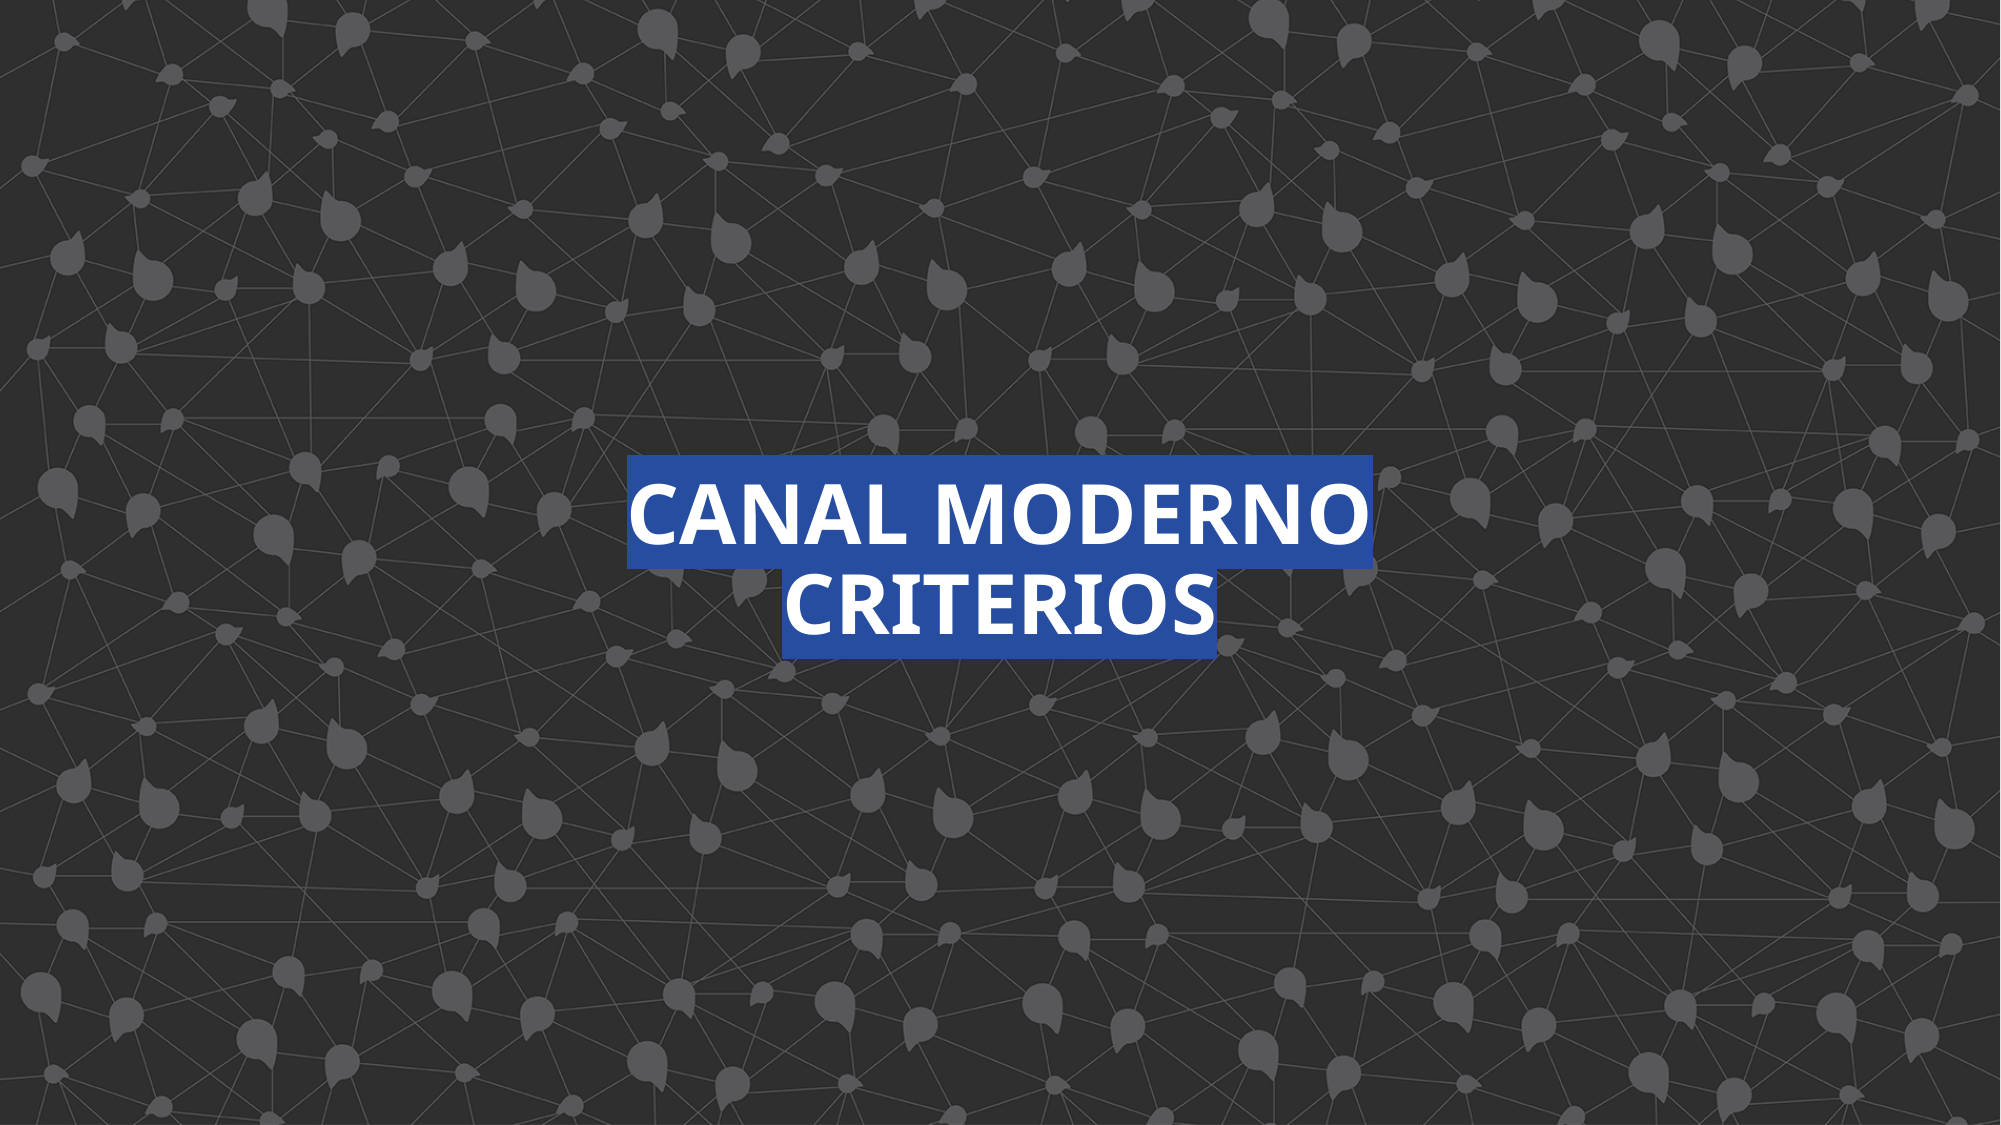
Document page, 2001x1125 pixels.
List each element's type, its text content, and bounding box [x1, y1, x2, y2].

picture [0, 0, 2001, 1125]
title CANAL MODERNO CRITERIOS [137, 328, 1863, 797]
